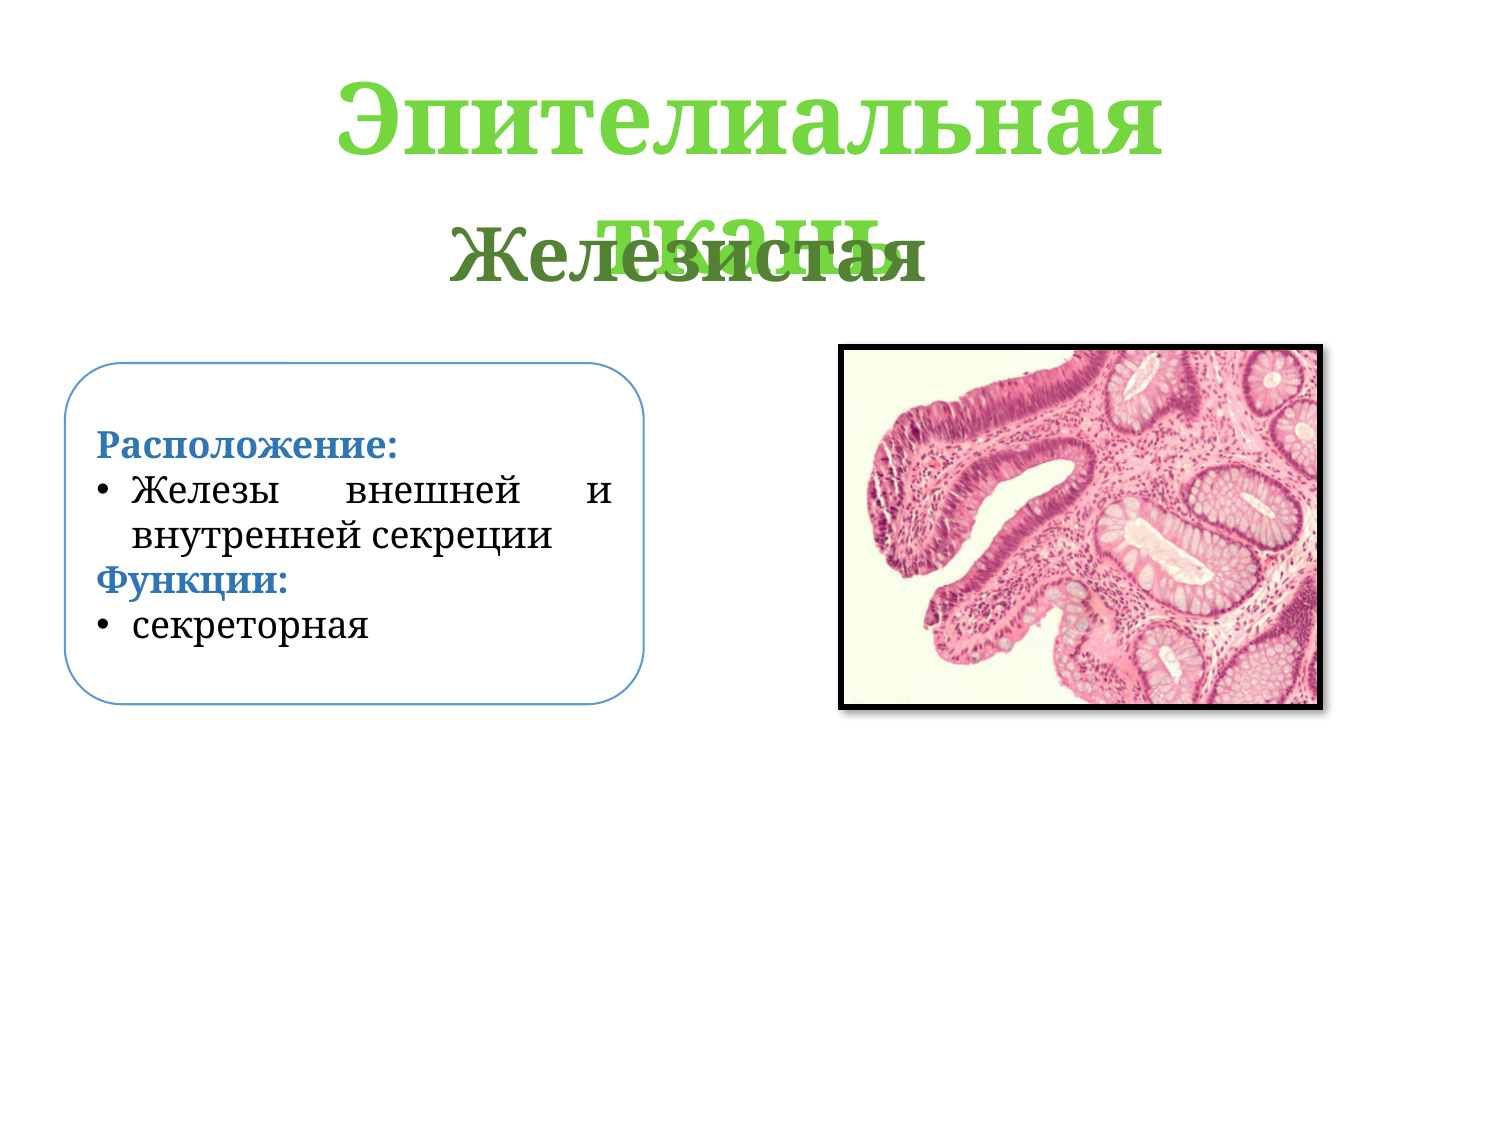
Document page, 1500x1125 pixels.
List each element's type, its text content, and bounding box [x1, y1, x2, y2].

text_box Железистая [436, 199, 1069, 304]
text_box Расположение: Железы внешней и внутренней секреции Функции: секреторная [63, 361, 645, 706]
picture [844, 349, 1317, 705]
text_box Эпителиальная ткань [187, 46, 1313, 302]
